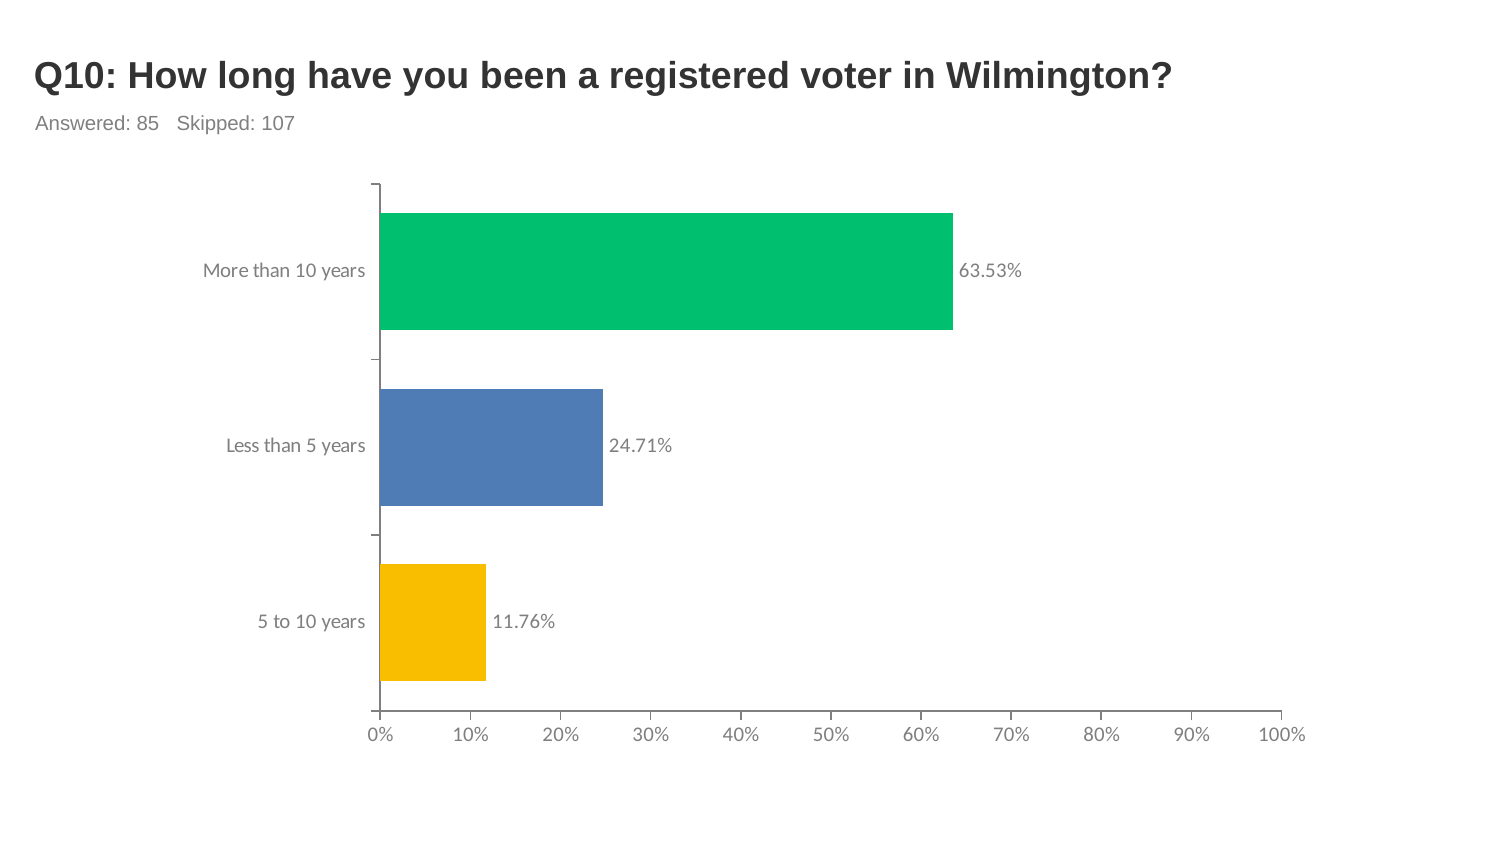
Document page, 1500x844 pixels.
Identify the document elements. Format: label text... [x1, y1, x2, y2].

list Answered: 85 Skipped: 107 [20, 102, 1371, 143]
title Q10: How long have you been a registered voter in Wilmington? [18, 13, 1369, 104]
chart [179, 171, 1329, 758]
